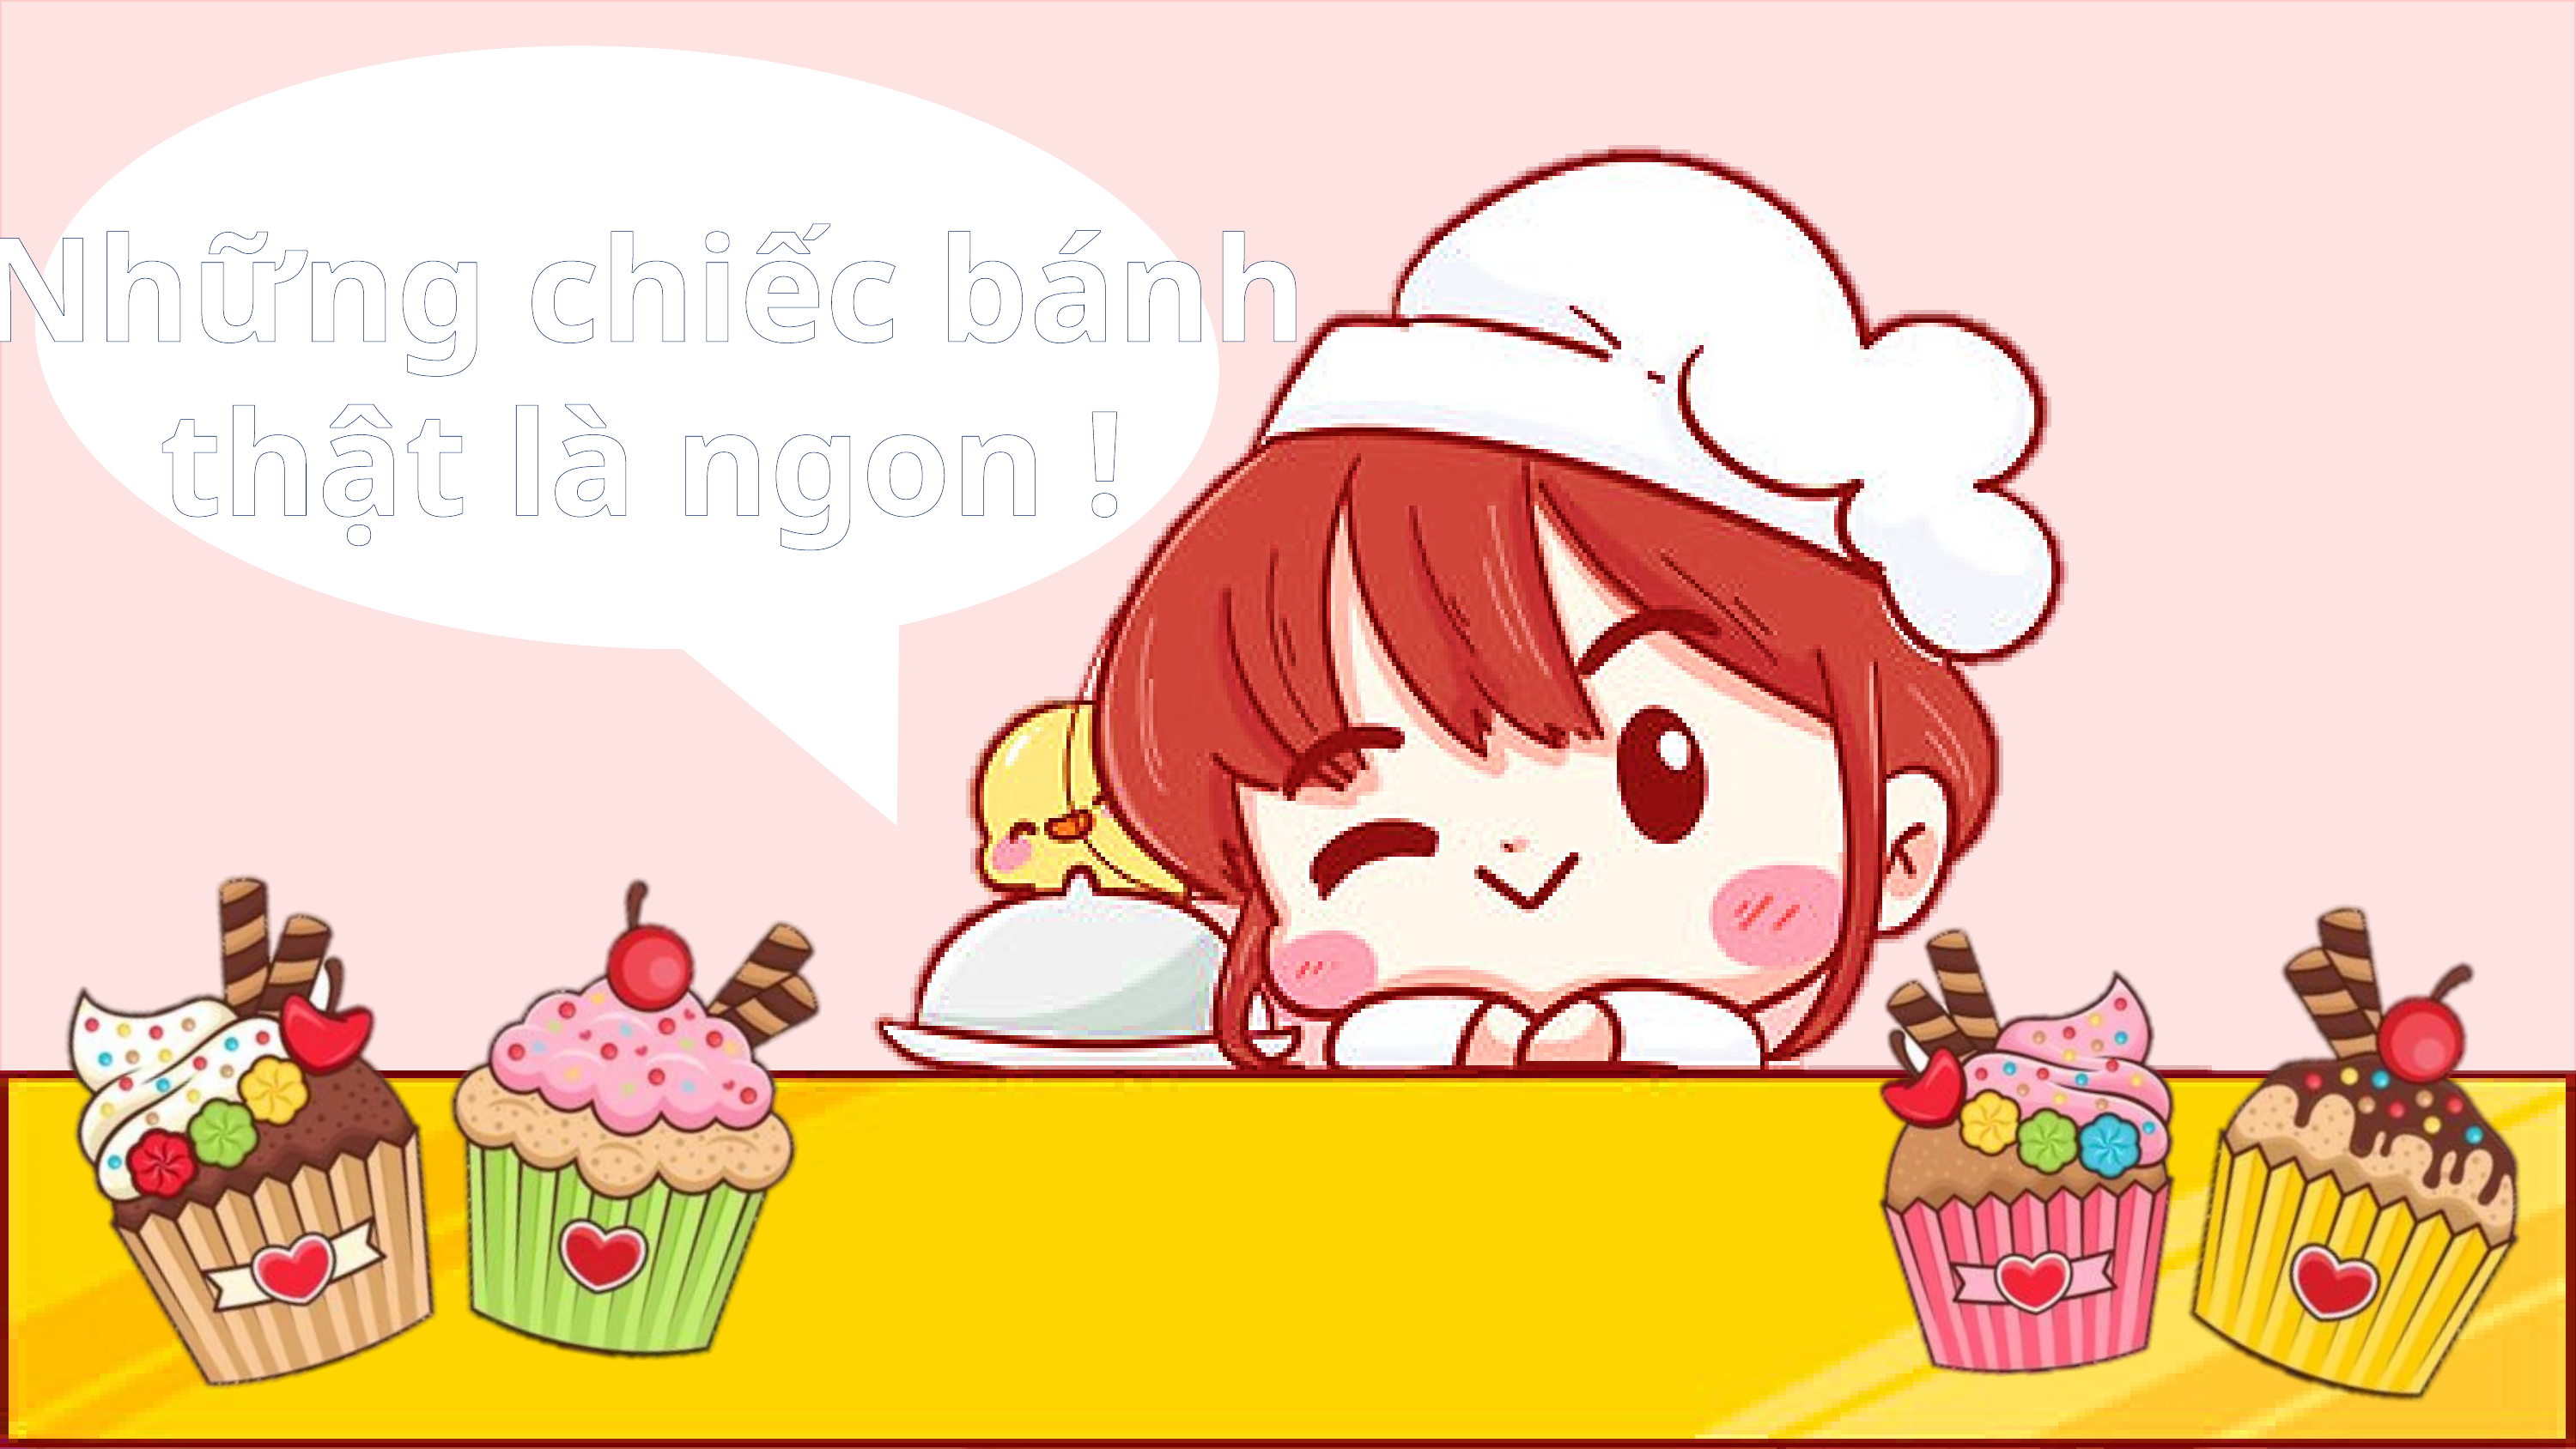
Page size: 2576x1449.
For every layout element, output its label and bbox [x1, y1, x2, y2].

text_box [0, 0, 2576, 876]
picture [0, 20, 2576, 1449]
text_box [33, 46, 1220, 648]
